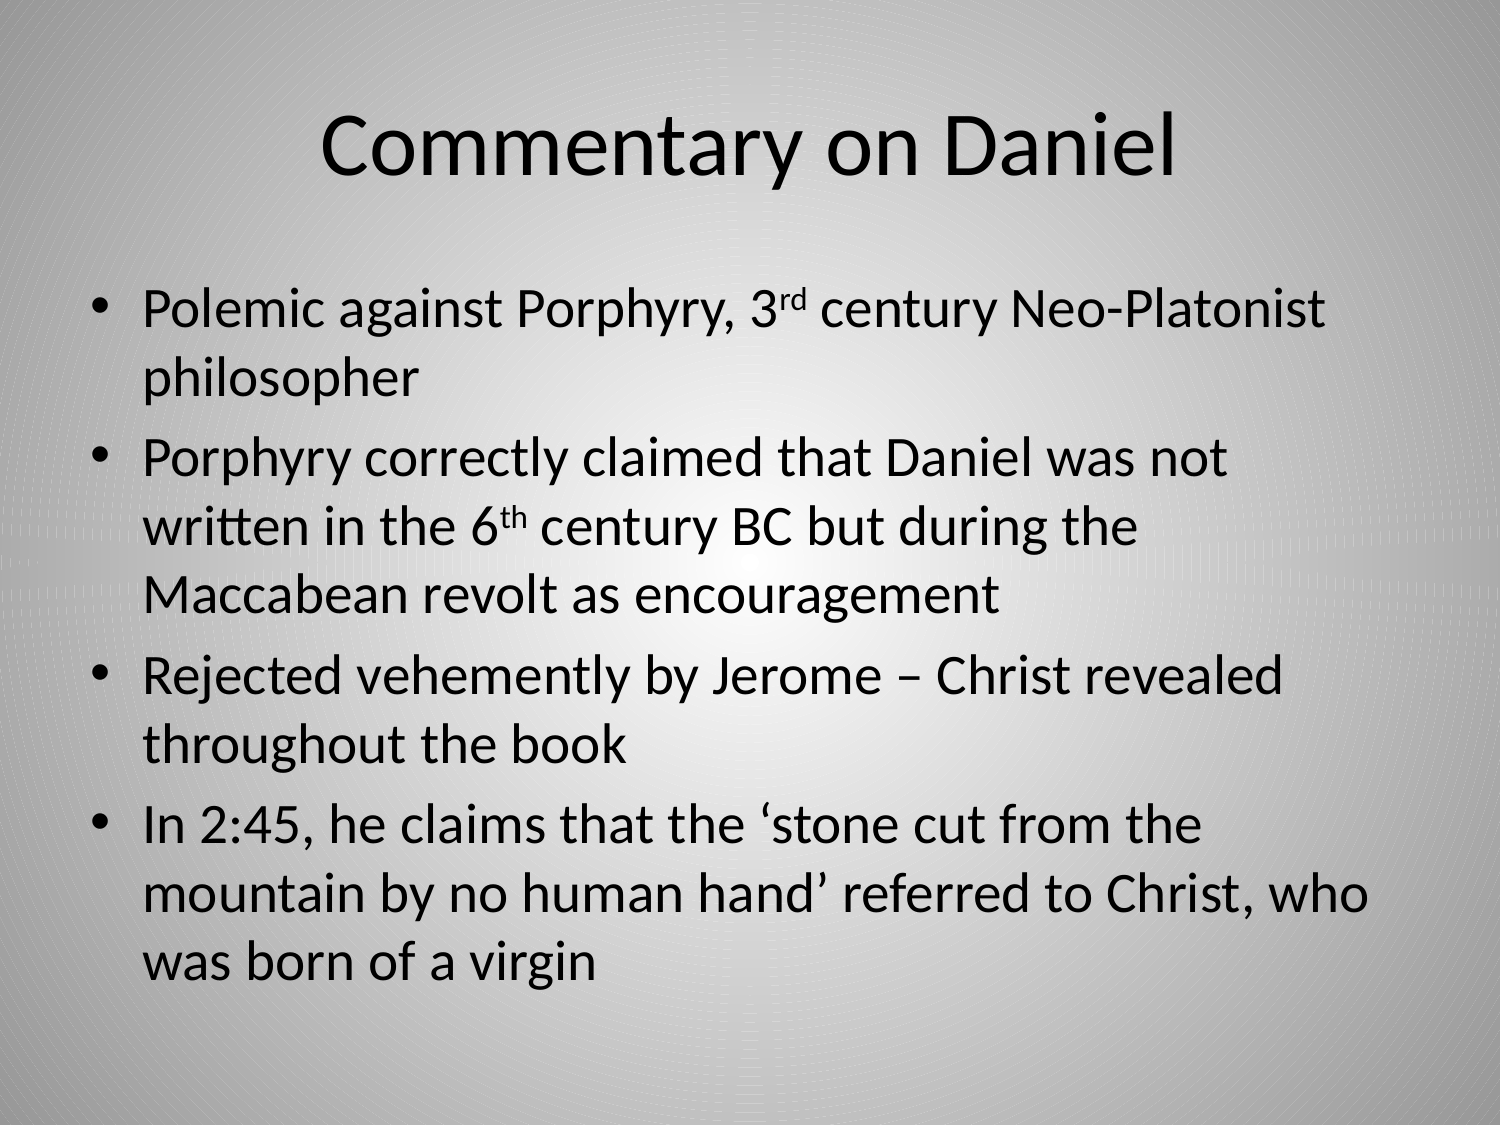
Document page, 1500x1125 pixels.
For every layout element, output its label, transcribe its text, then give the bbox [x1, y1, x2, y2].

title Commentary on Daniel [75, 45, 1425, 233]
list Polemic against Porphyry, 3rd century Neo-Platonist philosopher Porphyry correctly claimed that Daniel was not written in the 6th century BC but during the Maccabean revolt as encouragement Rejected vehemently by Jerome – Christ revealed throughout the book In 2:45, he claims that the ‘stone cut from the mountain by no human hand’ referred to Christ, who was born of a virgin [75, 262, 1425, 1005]
